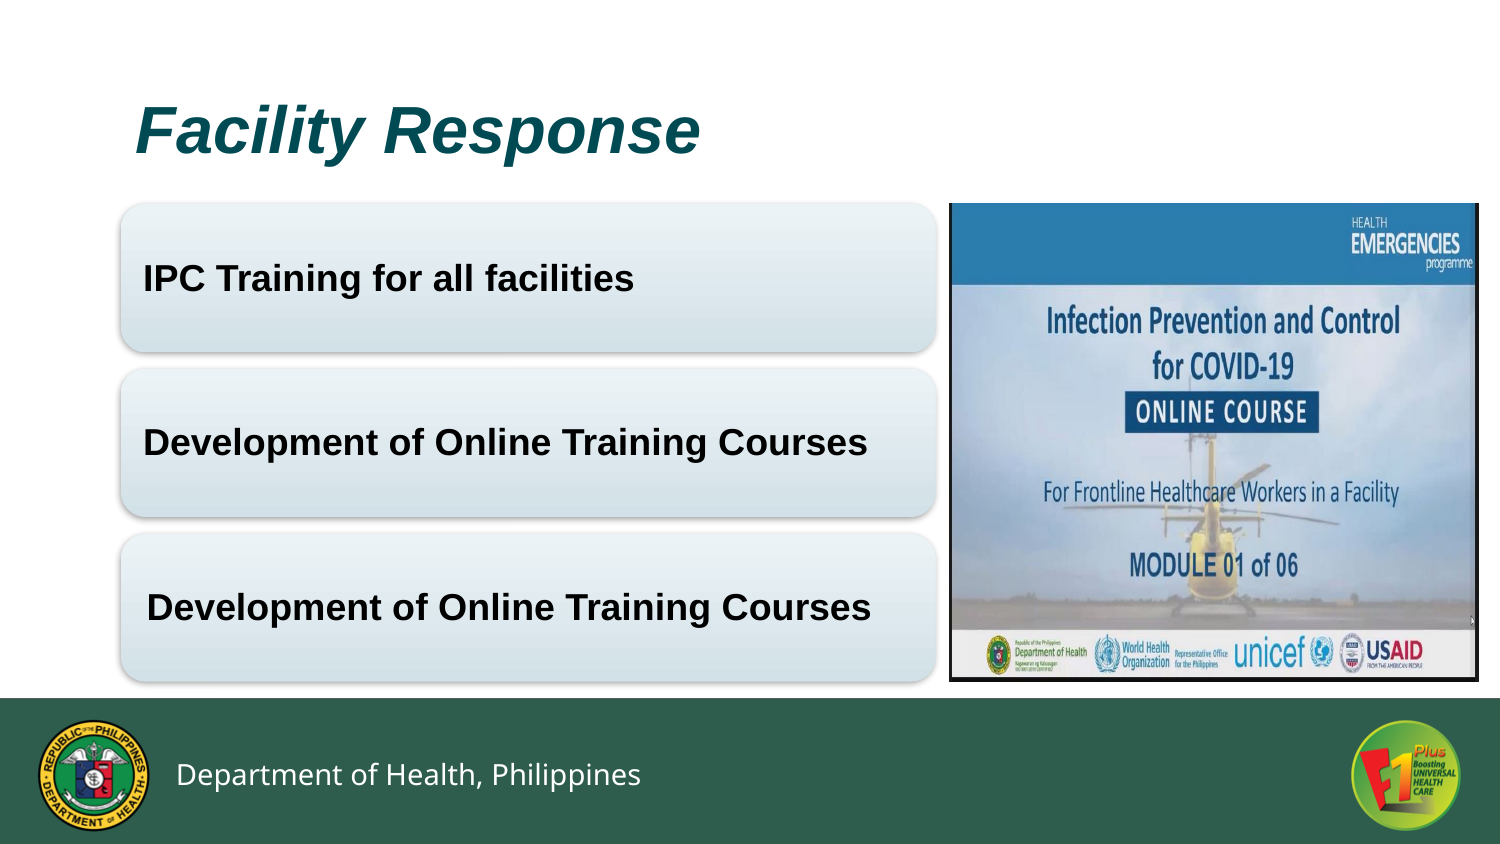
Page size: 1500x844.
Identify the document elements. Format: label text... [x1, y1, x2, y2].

picture [1349, 718, 1463, 833]
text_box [120, 203, 936, 353]
picture [948, 203, 1479, 682]
picture [36, 718, 151, 833]
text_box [120, 532, 936, 682]
text_box Facility Response [121, 79, 936, 175]
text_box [120, 368, 936, 518]
